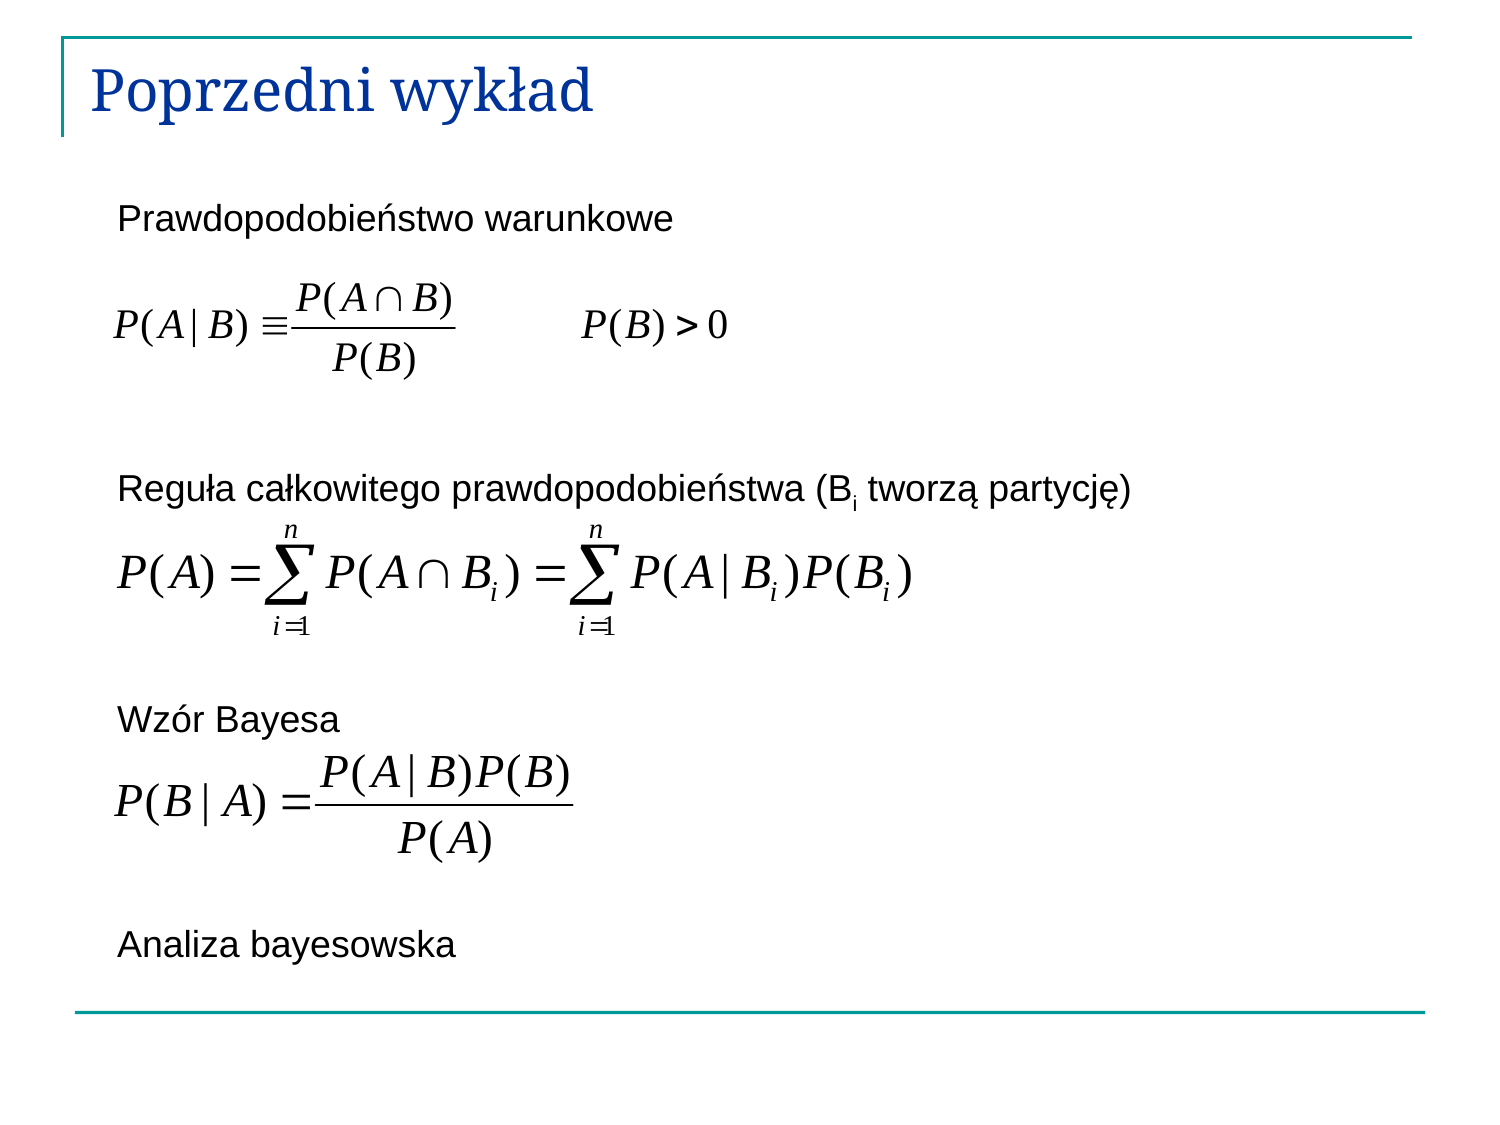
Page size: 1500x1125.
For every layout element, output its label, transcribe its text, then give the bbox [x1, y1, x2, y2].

text_box Prawdopodobieństwo warunkowe Reguła całkowitego prawdopodobieństwa (Bi tworzą partycję) Wzór Bayesa Analiza bayesowska [102, 186, 1376, 973]
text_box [105, 741, 584, 873]
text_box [107, 506, 924, 647]
title Poprzedni wykład [75, 45, 1425, 233]
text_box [105, 271, 778, 388]
